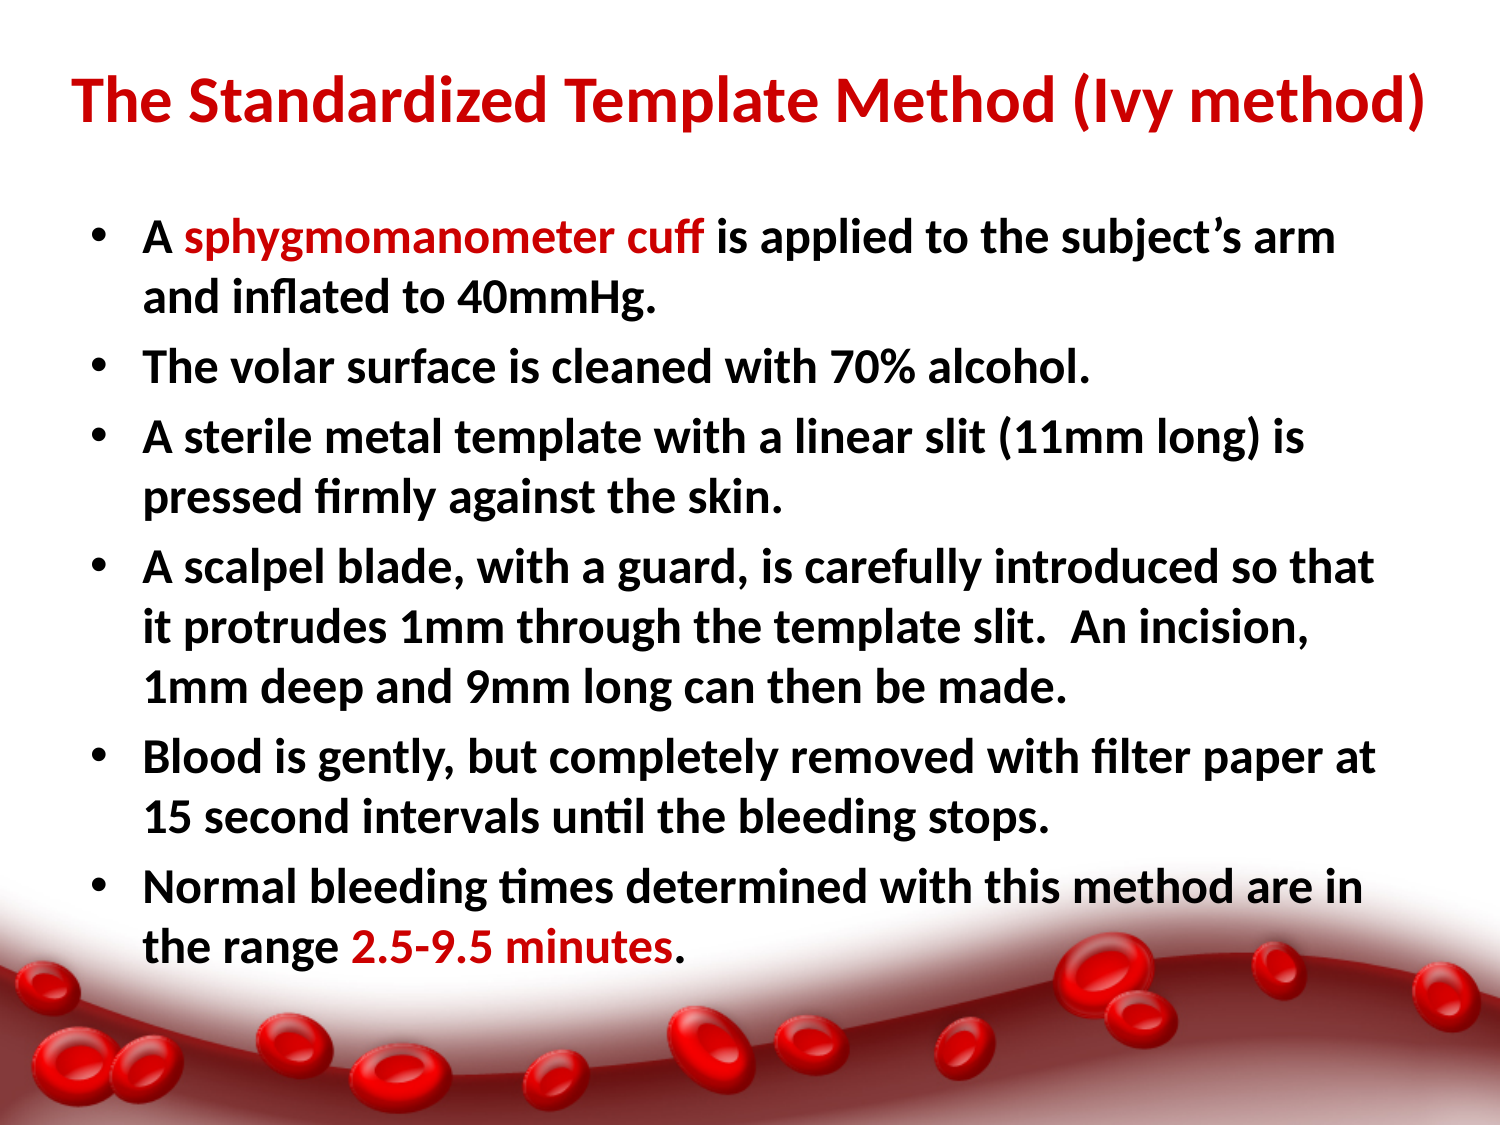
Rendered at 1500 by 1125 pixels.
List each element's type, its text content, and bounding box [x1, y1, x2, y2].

footer [512, 1042, 988, 1103]
title The Standardized Template Method (Ivy method) [17, 19, 1483, 173]
picture [0, 0, 1500, 1125]
list A sphygmomanometer cuff is applied to the subject’s arm and inflated to 40mmHg. The volar surface is cleaned with 70% alcohol. A sterile metal template with a linear slit (11mm long) is pressed firmly against the skin. A scalpel blade, with a guard, is carefully introduced so that it protrudes 1mm through the template slit. An incision, 1mm deep and 9mm long can then be made. Blood is gently, but completely removed with filter paper at 15 second intervals until the bleeding stops. Normal bleeding times determined with this method are in the range 2.5-9.5 minutes. [75, 196, 1425, 988]
